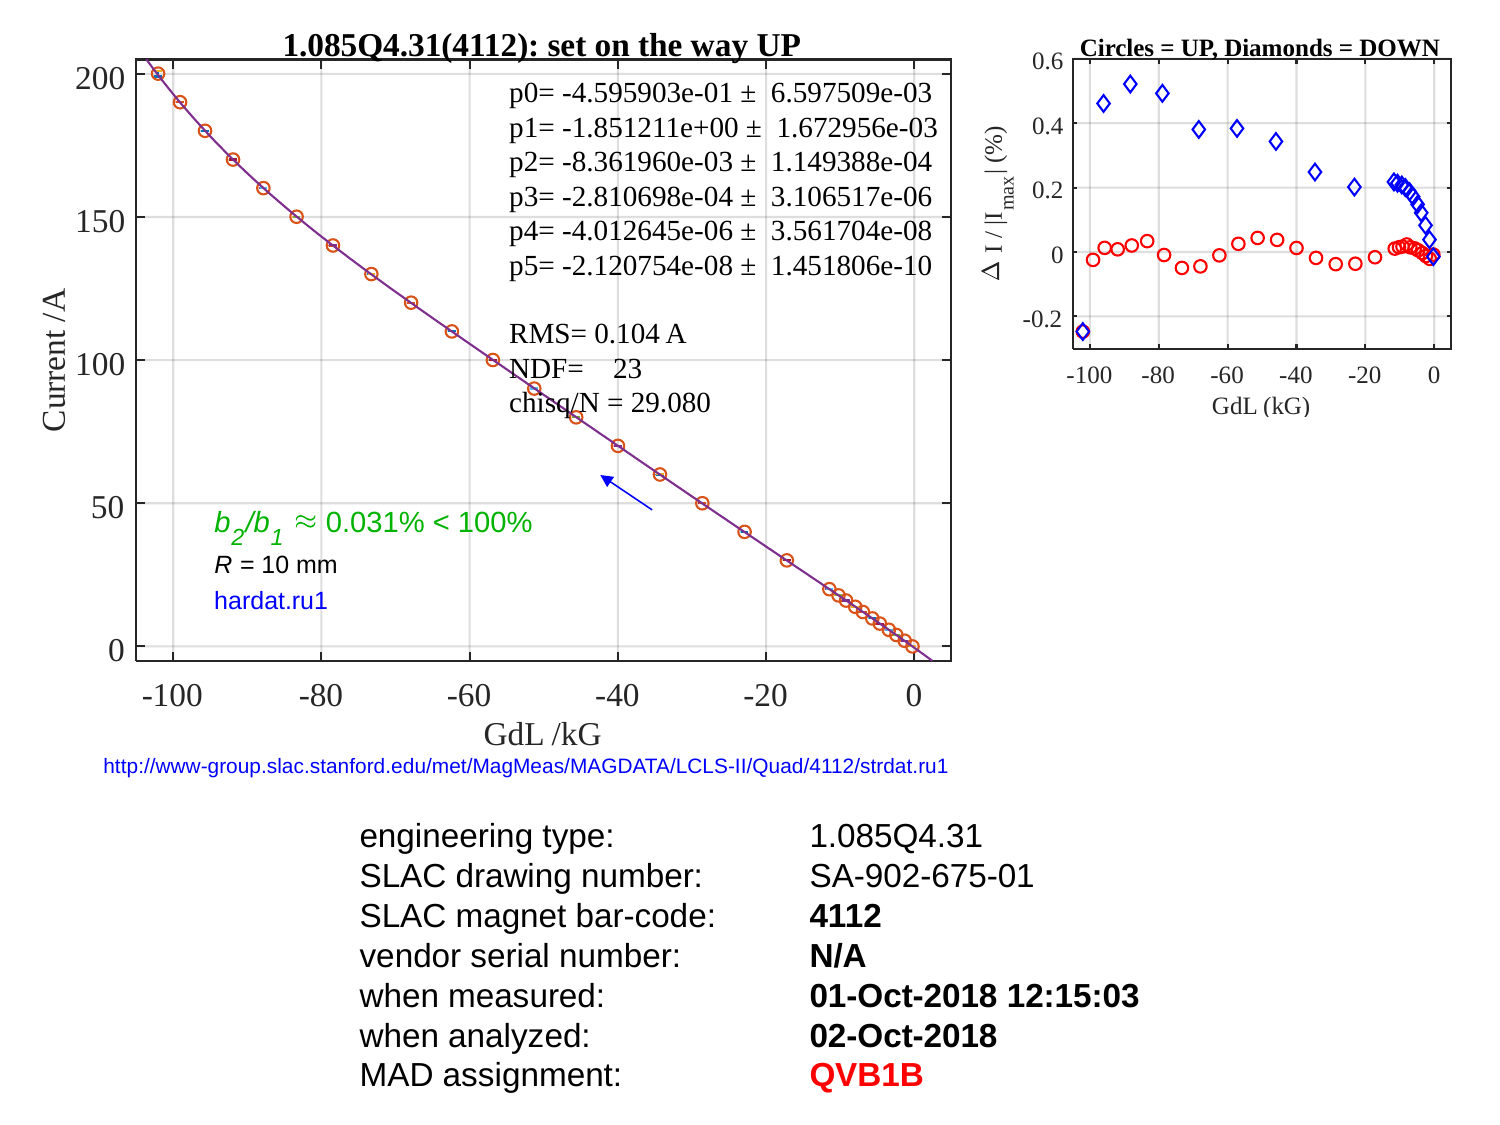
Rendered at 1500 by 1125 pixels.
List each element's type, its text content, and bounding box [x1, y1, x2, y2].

text_box engineering type: 1.085Q4.31 SLAC drawing number: SA-902-675-01 SLAC magnet bar-code: 4112 vendor serial number: N/A when measured: 01-Oct-2018 12:15:03 when analyzed: 02-Oct-2018 MAD assignment: QVB1B [344, 806, 1156, 1101]
picture [0, 0, 1500, 788]
